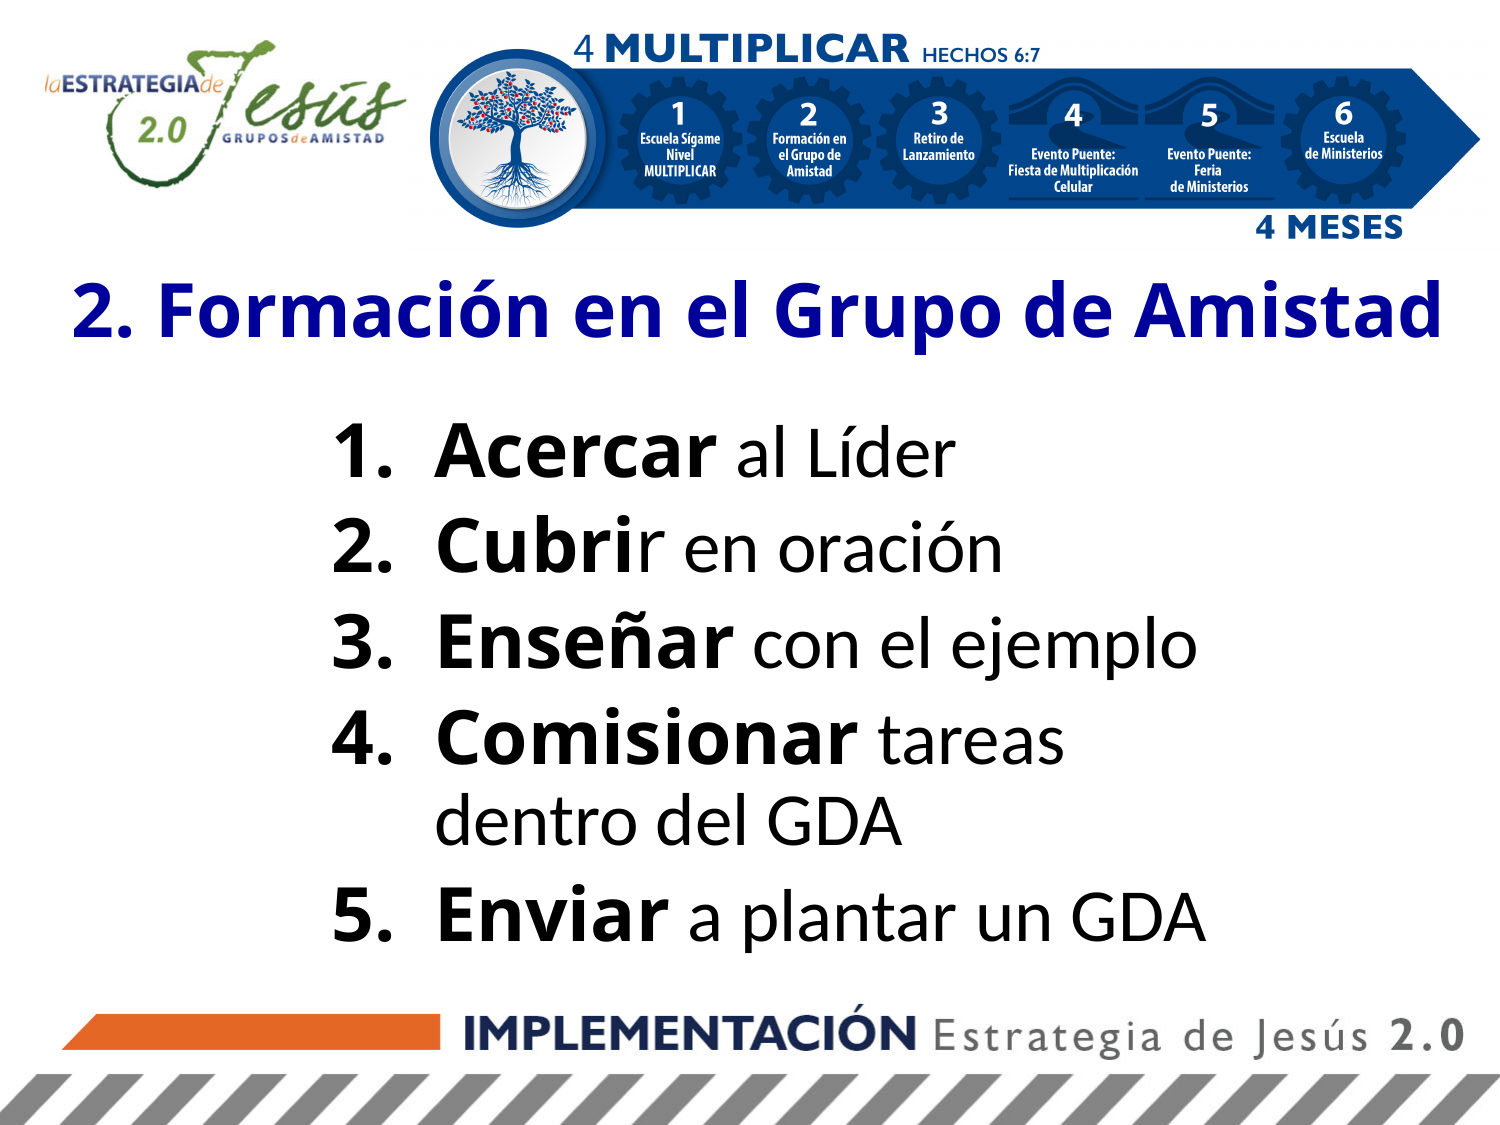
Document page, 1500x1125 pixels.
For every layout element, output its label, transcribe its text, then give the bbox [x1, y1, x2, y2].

title 2. Formación en el Grupo de Amistad [53, 212, 1465, 402]
picture [0, 0, 1500, 1125]
subtitle Acercar al Líder Cubrir en oración Enseñar con el ejemplo Comisionar tareas dentro del GDA Enviar a plantar un GDA [95, 404, 1289, 950]
